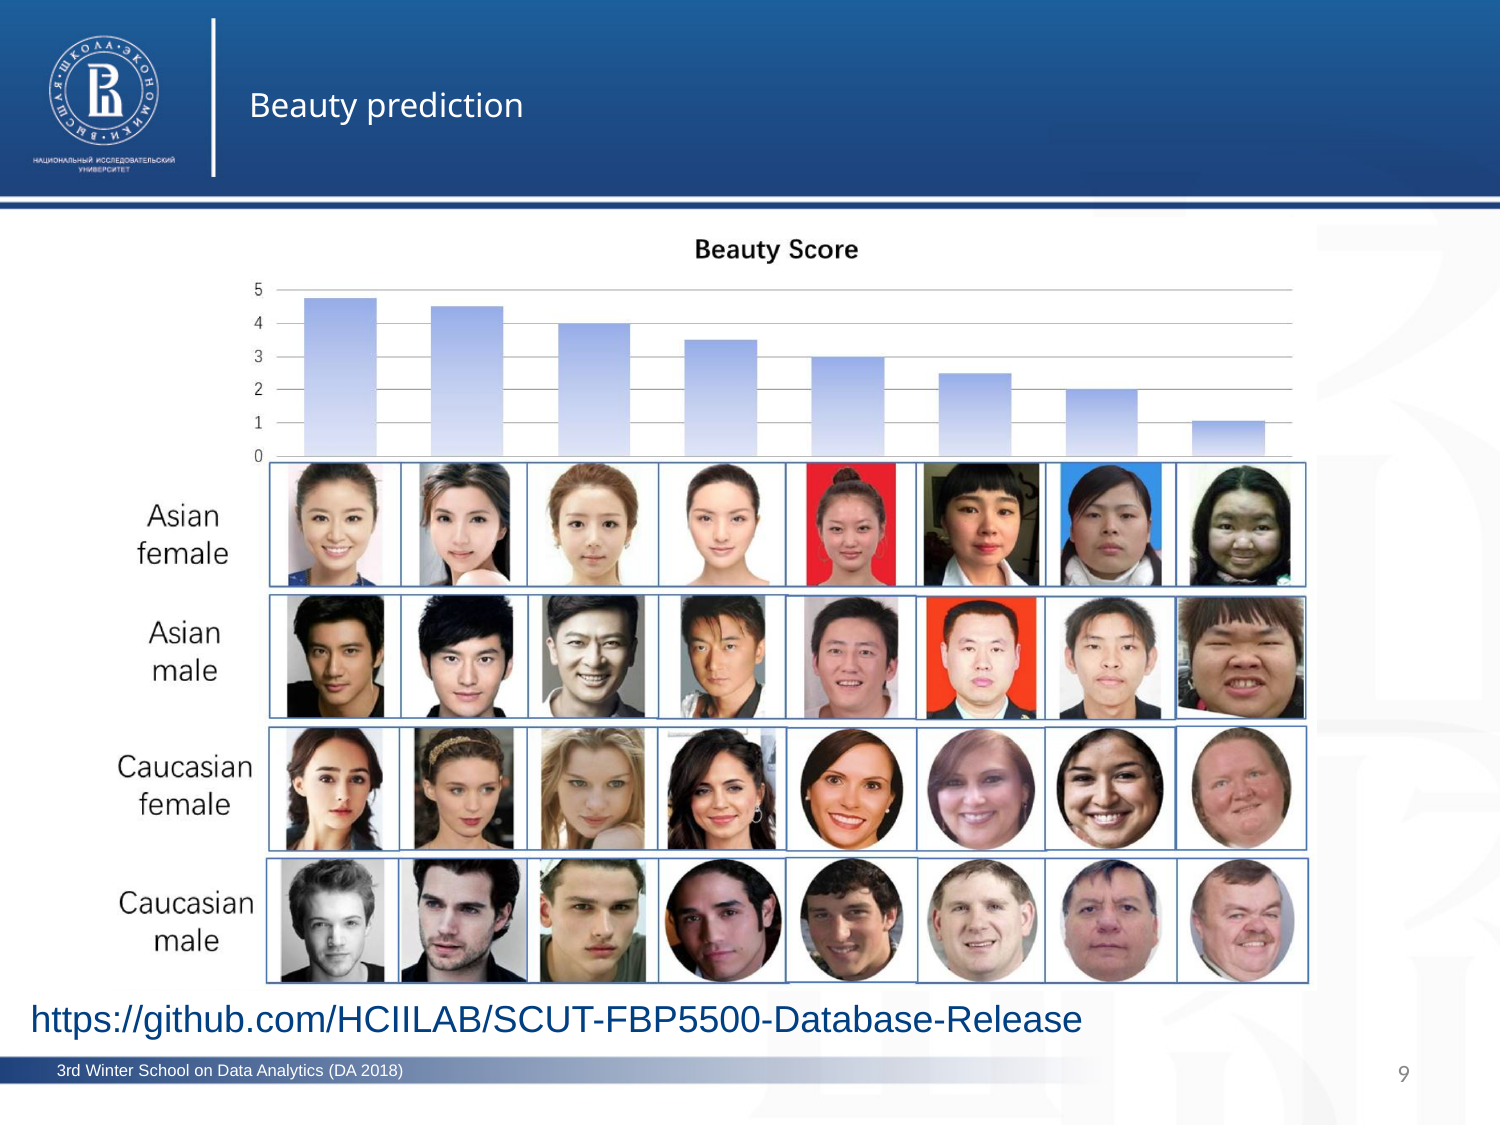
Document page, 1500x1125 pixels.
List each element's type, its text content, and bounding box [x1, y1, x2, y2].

picture [0, 0, 1500, 1125]
text_box https://github.com/HCIILAB/SCUT-FBP5500-Database-Release [15, 992, 1500, 1055]
slide_number 9 [1074, 1055, 1425, 1103]
text_box Beauty prediction [234, 70, 1110, 139]
text_box 3rd Winter School on Data Analytics (DA 2018) [41, 1055, 722, 1093]
